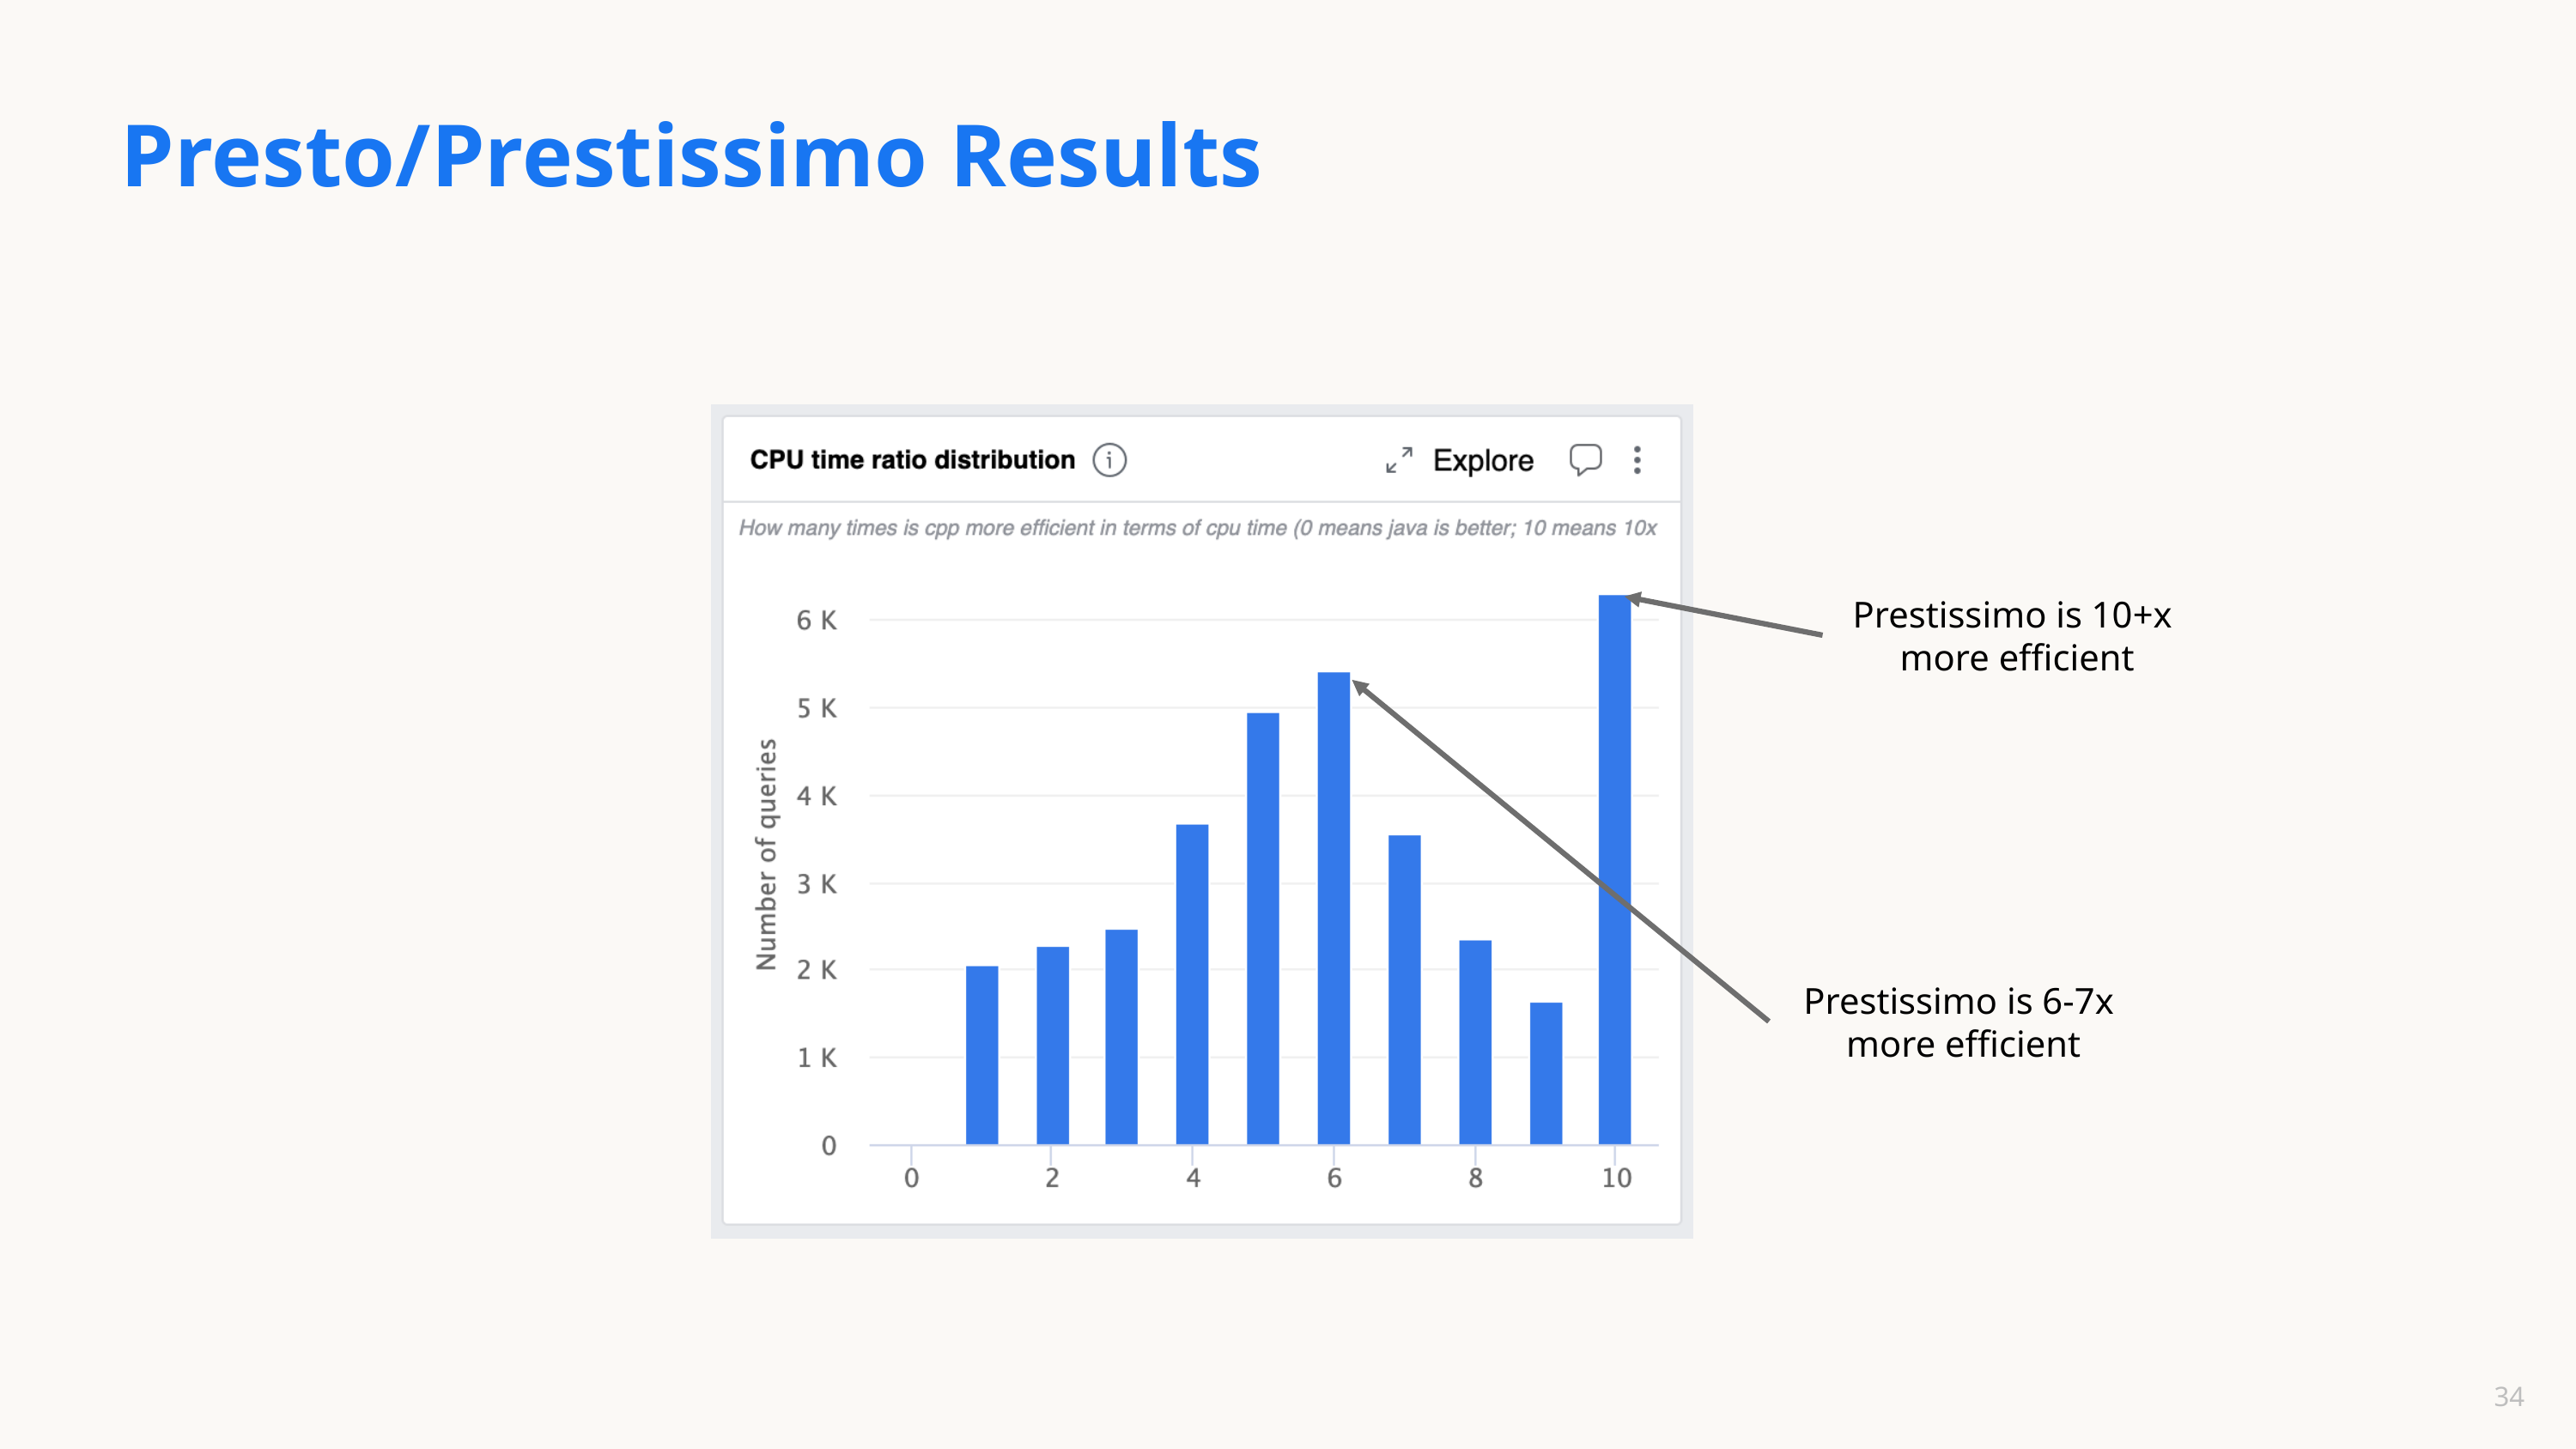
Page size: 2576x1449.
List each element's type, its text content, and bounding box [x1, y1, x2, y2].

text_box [1352, 679, 1770, 1022]
title Presto/Prestissimo Results [120, 120, 2456, 314]
text_box Prestissimo is 10+x more efficient [1822, 579, 2212, 691]
slide_number ‹#› [2428, 1367, 2530, 1422]
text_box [1624, 596, 1823, 636]
text_box Prestissimo is 6-7x more efficient [1769, 965, 2159, 1077]
picture [711, 404, 1693, 1239]
